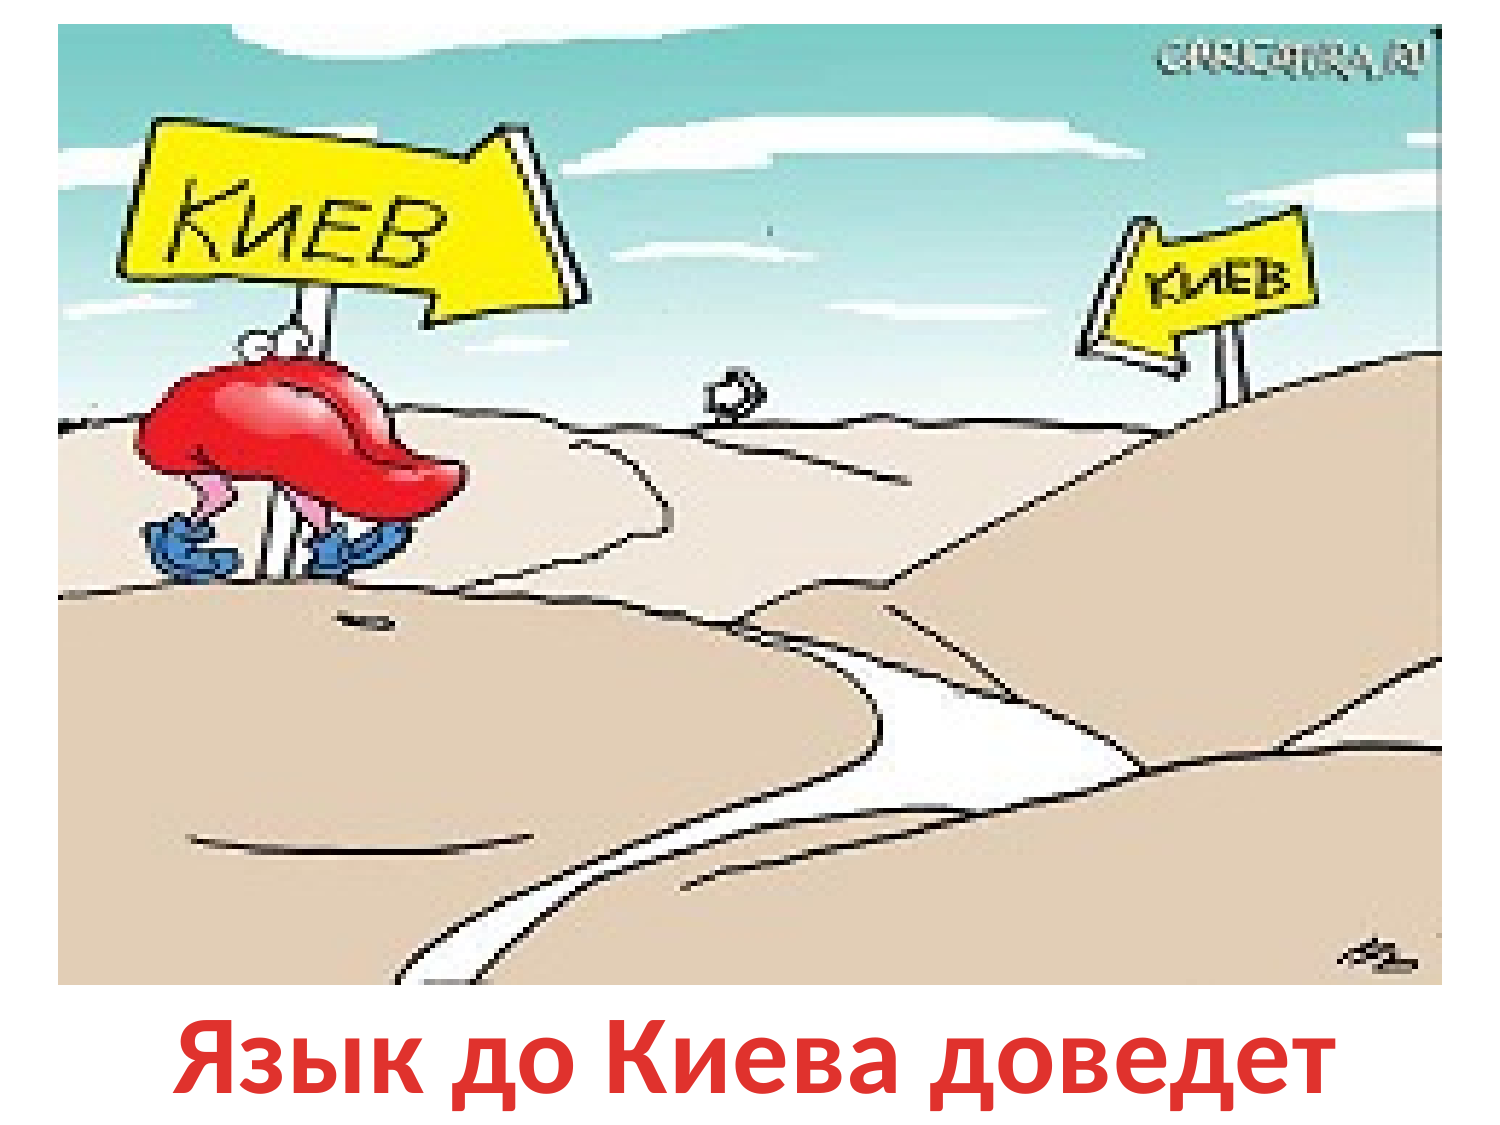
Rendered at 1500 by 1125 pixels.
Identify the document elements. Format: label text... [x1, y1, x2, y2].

picture [58, 24, 1442, 985]
text_box Язык до Киева доведет [157, 993, 1354, 1124]
